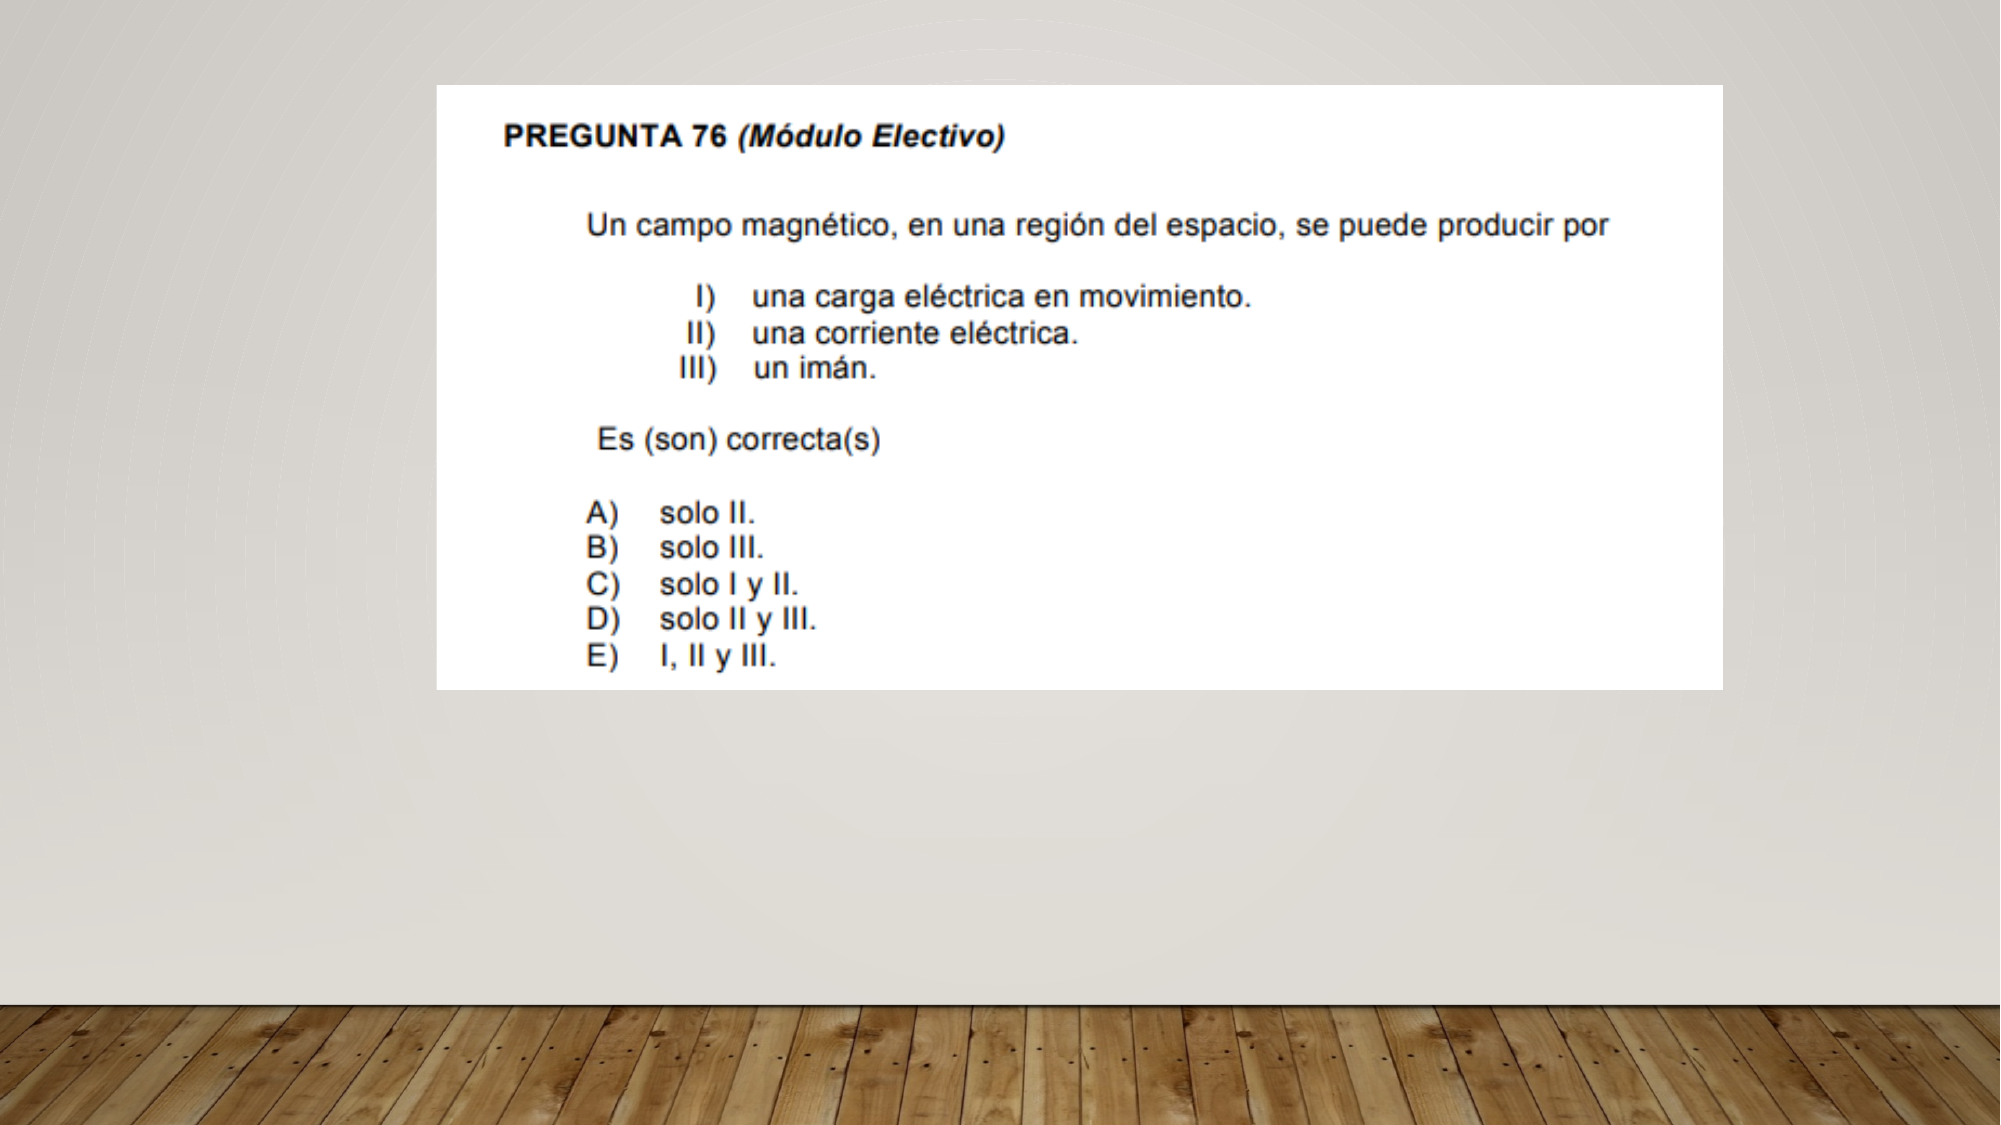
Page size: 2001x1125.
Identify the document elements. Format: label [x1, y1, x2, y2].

picture [0, 1005, 2000, 1125]
picture [436, 84, 1724, 690]
